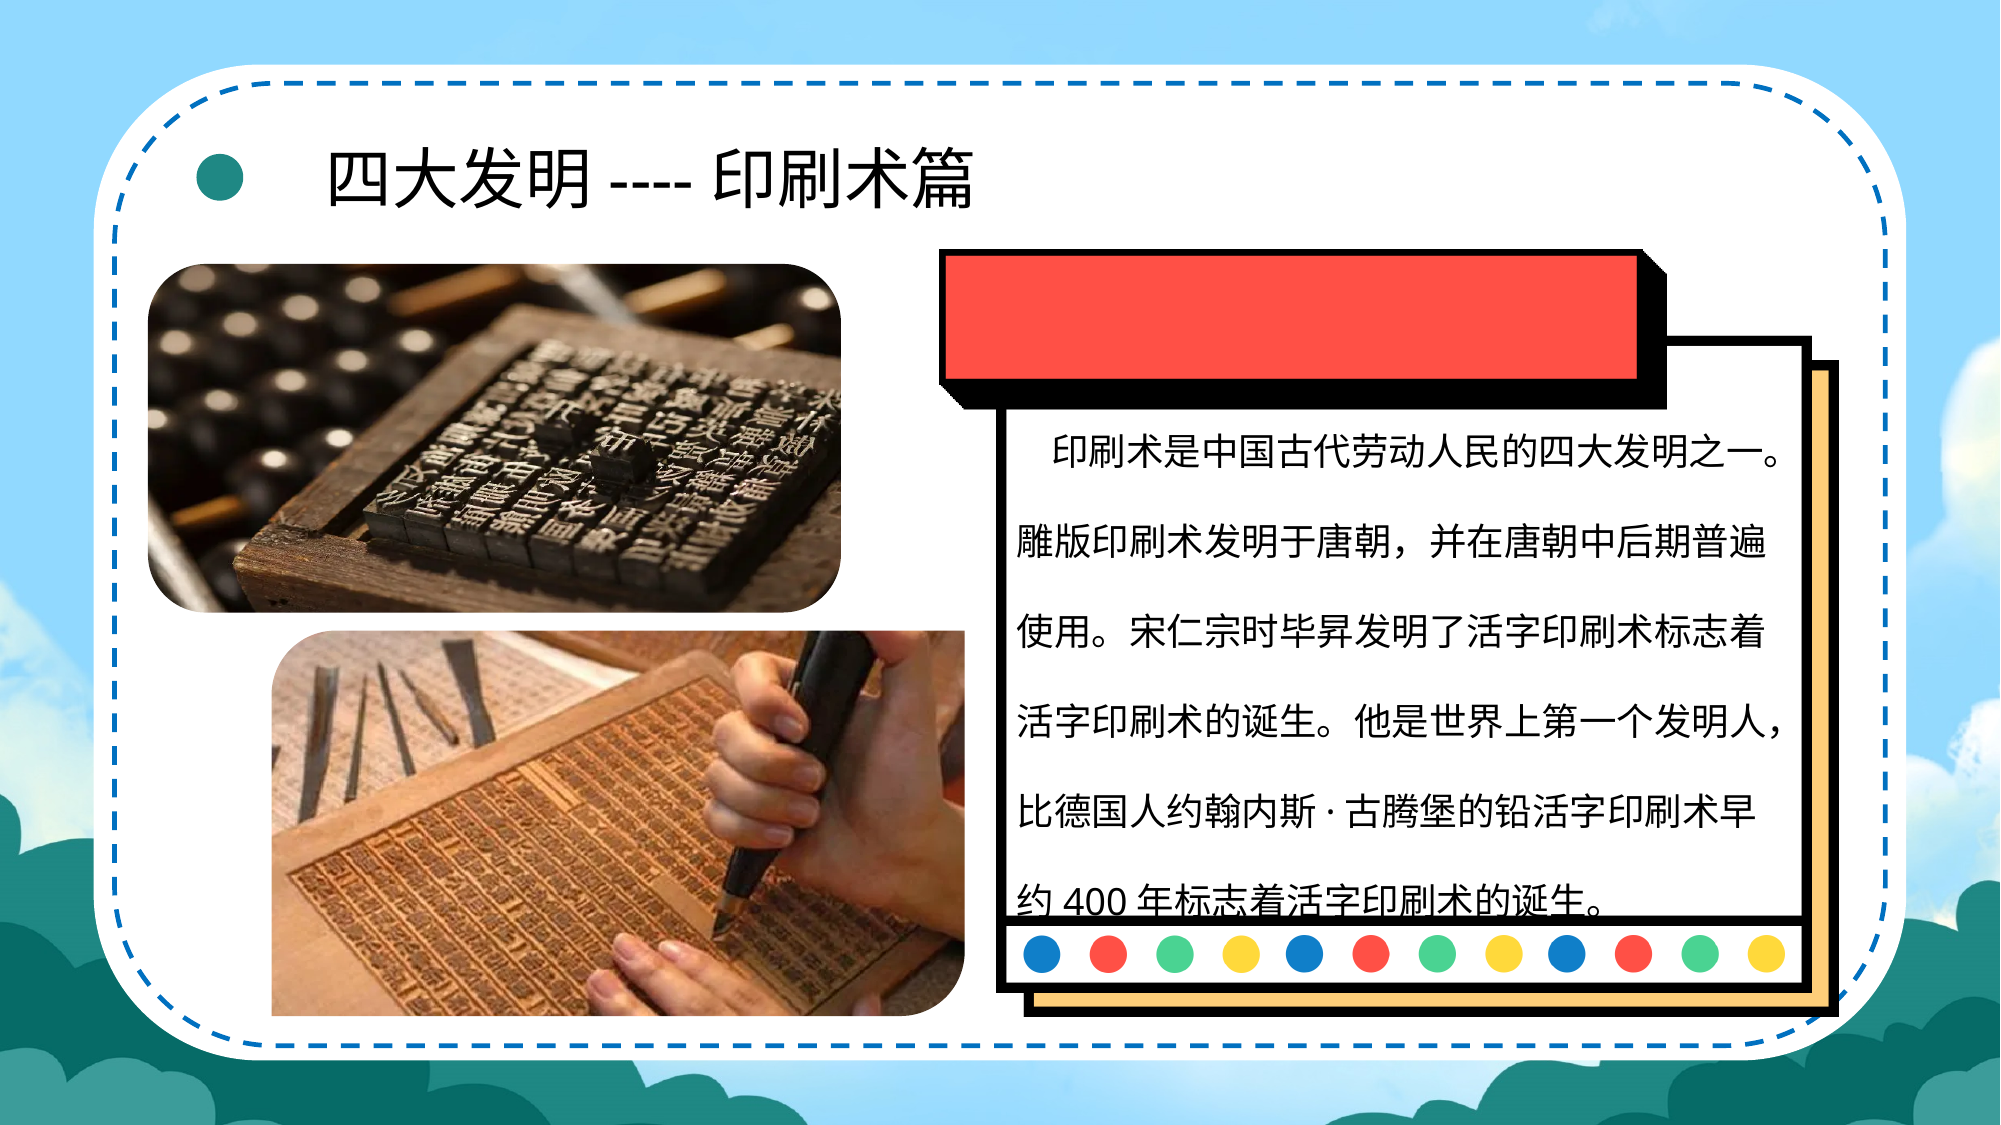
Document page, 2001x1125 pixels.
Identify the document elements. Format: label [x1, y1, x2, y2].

picture [0, 0, 2000, 1125]
text_box [196, 90, 1060, 264]
